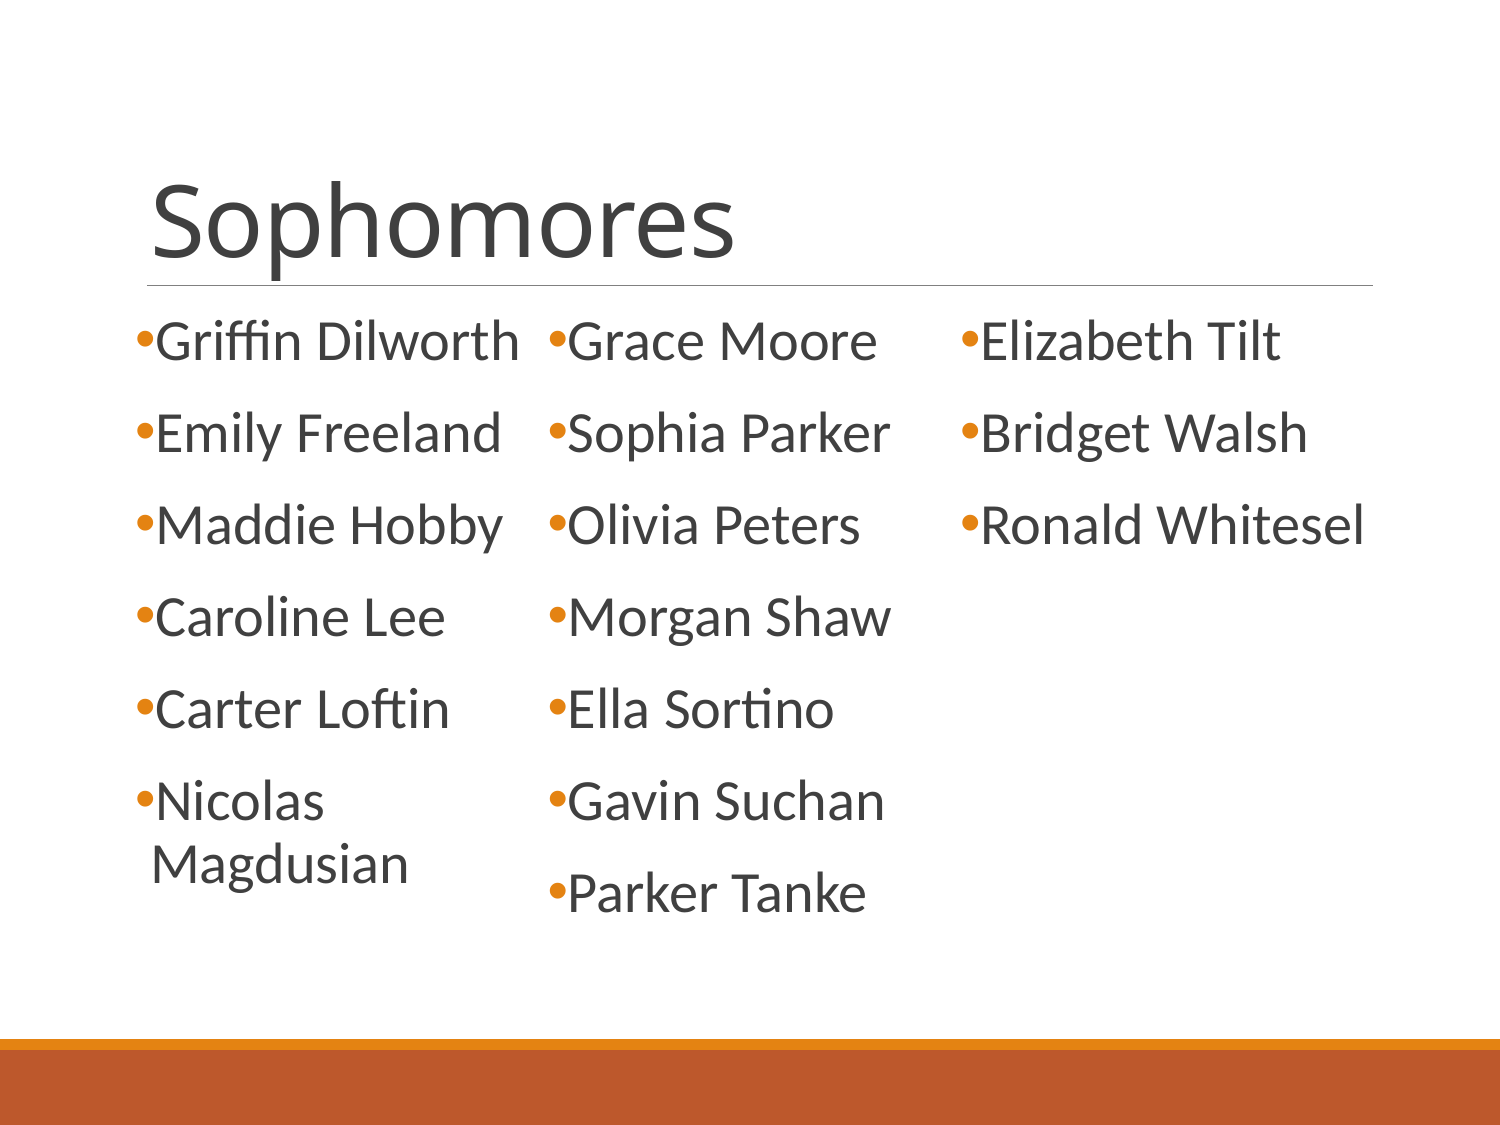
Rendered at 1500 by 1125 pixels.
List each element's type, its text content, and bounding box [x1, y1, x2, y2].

title Sophomores [135, 47, 1373, 285]
list Griffin Dilworth Emily Freeland Maddie Hobby Caroline Lee Carter Loftin Nicolas Magdusian Grace Moore Sophia Parker Olivia Peters Morgan Shaw Ella Sortino Gavin Suchan Parker Tanke Elizabeth Tilt Bridget Walsh Ronald Whitesel [135, 302, 1373, 963]
